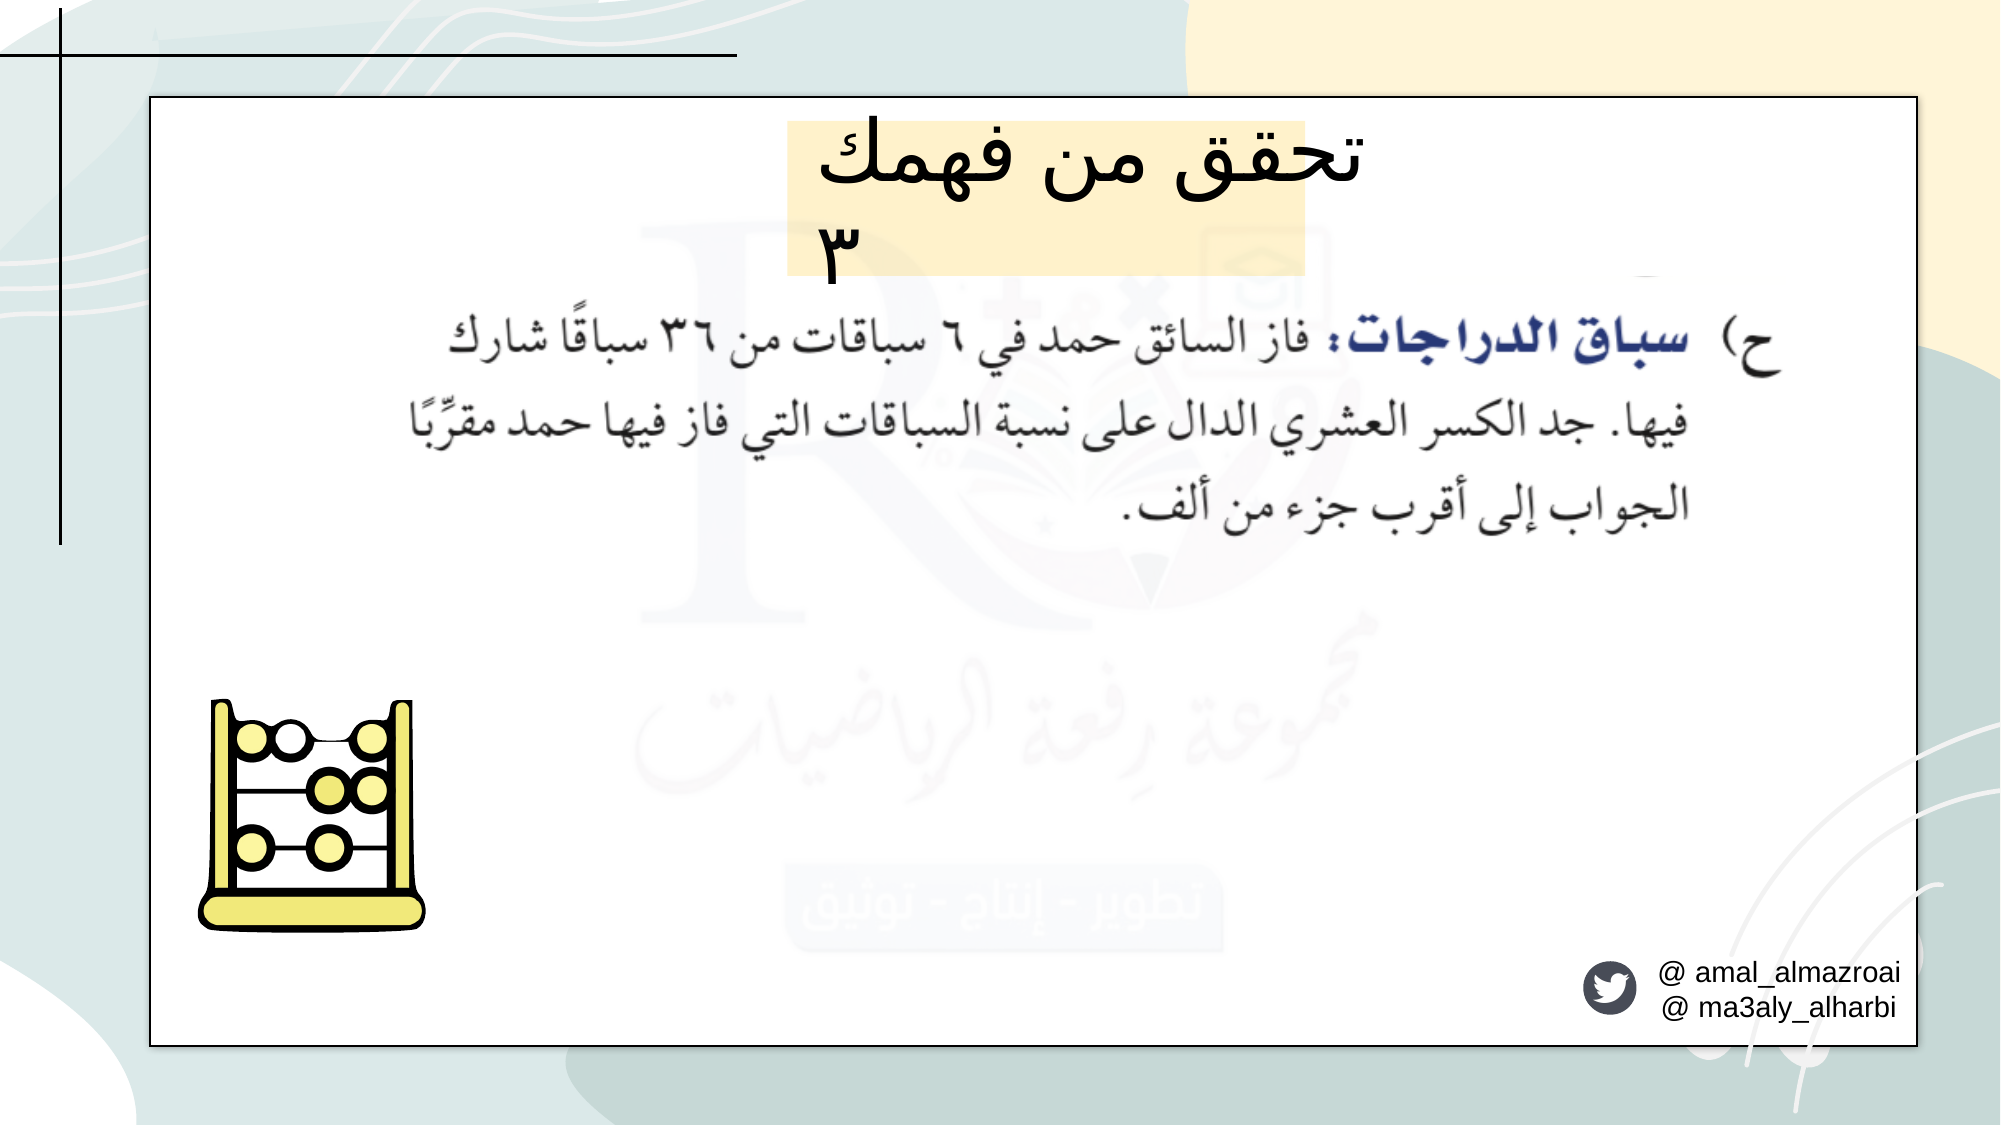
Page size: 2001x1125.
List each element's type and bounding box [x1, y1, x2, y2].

picture [67, 70, 1895, 1047]
text_box [1538, 952, 1902, 1055]
